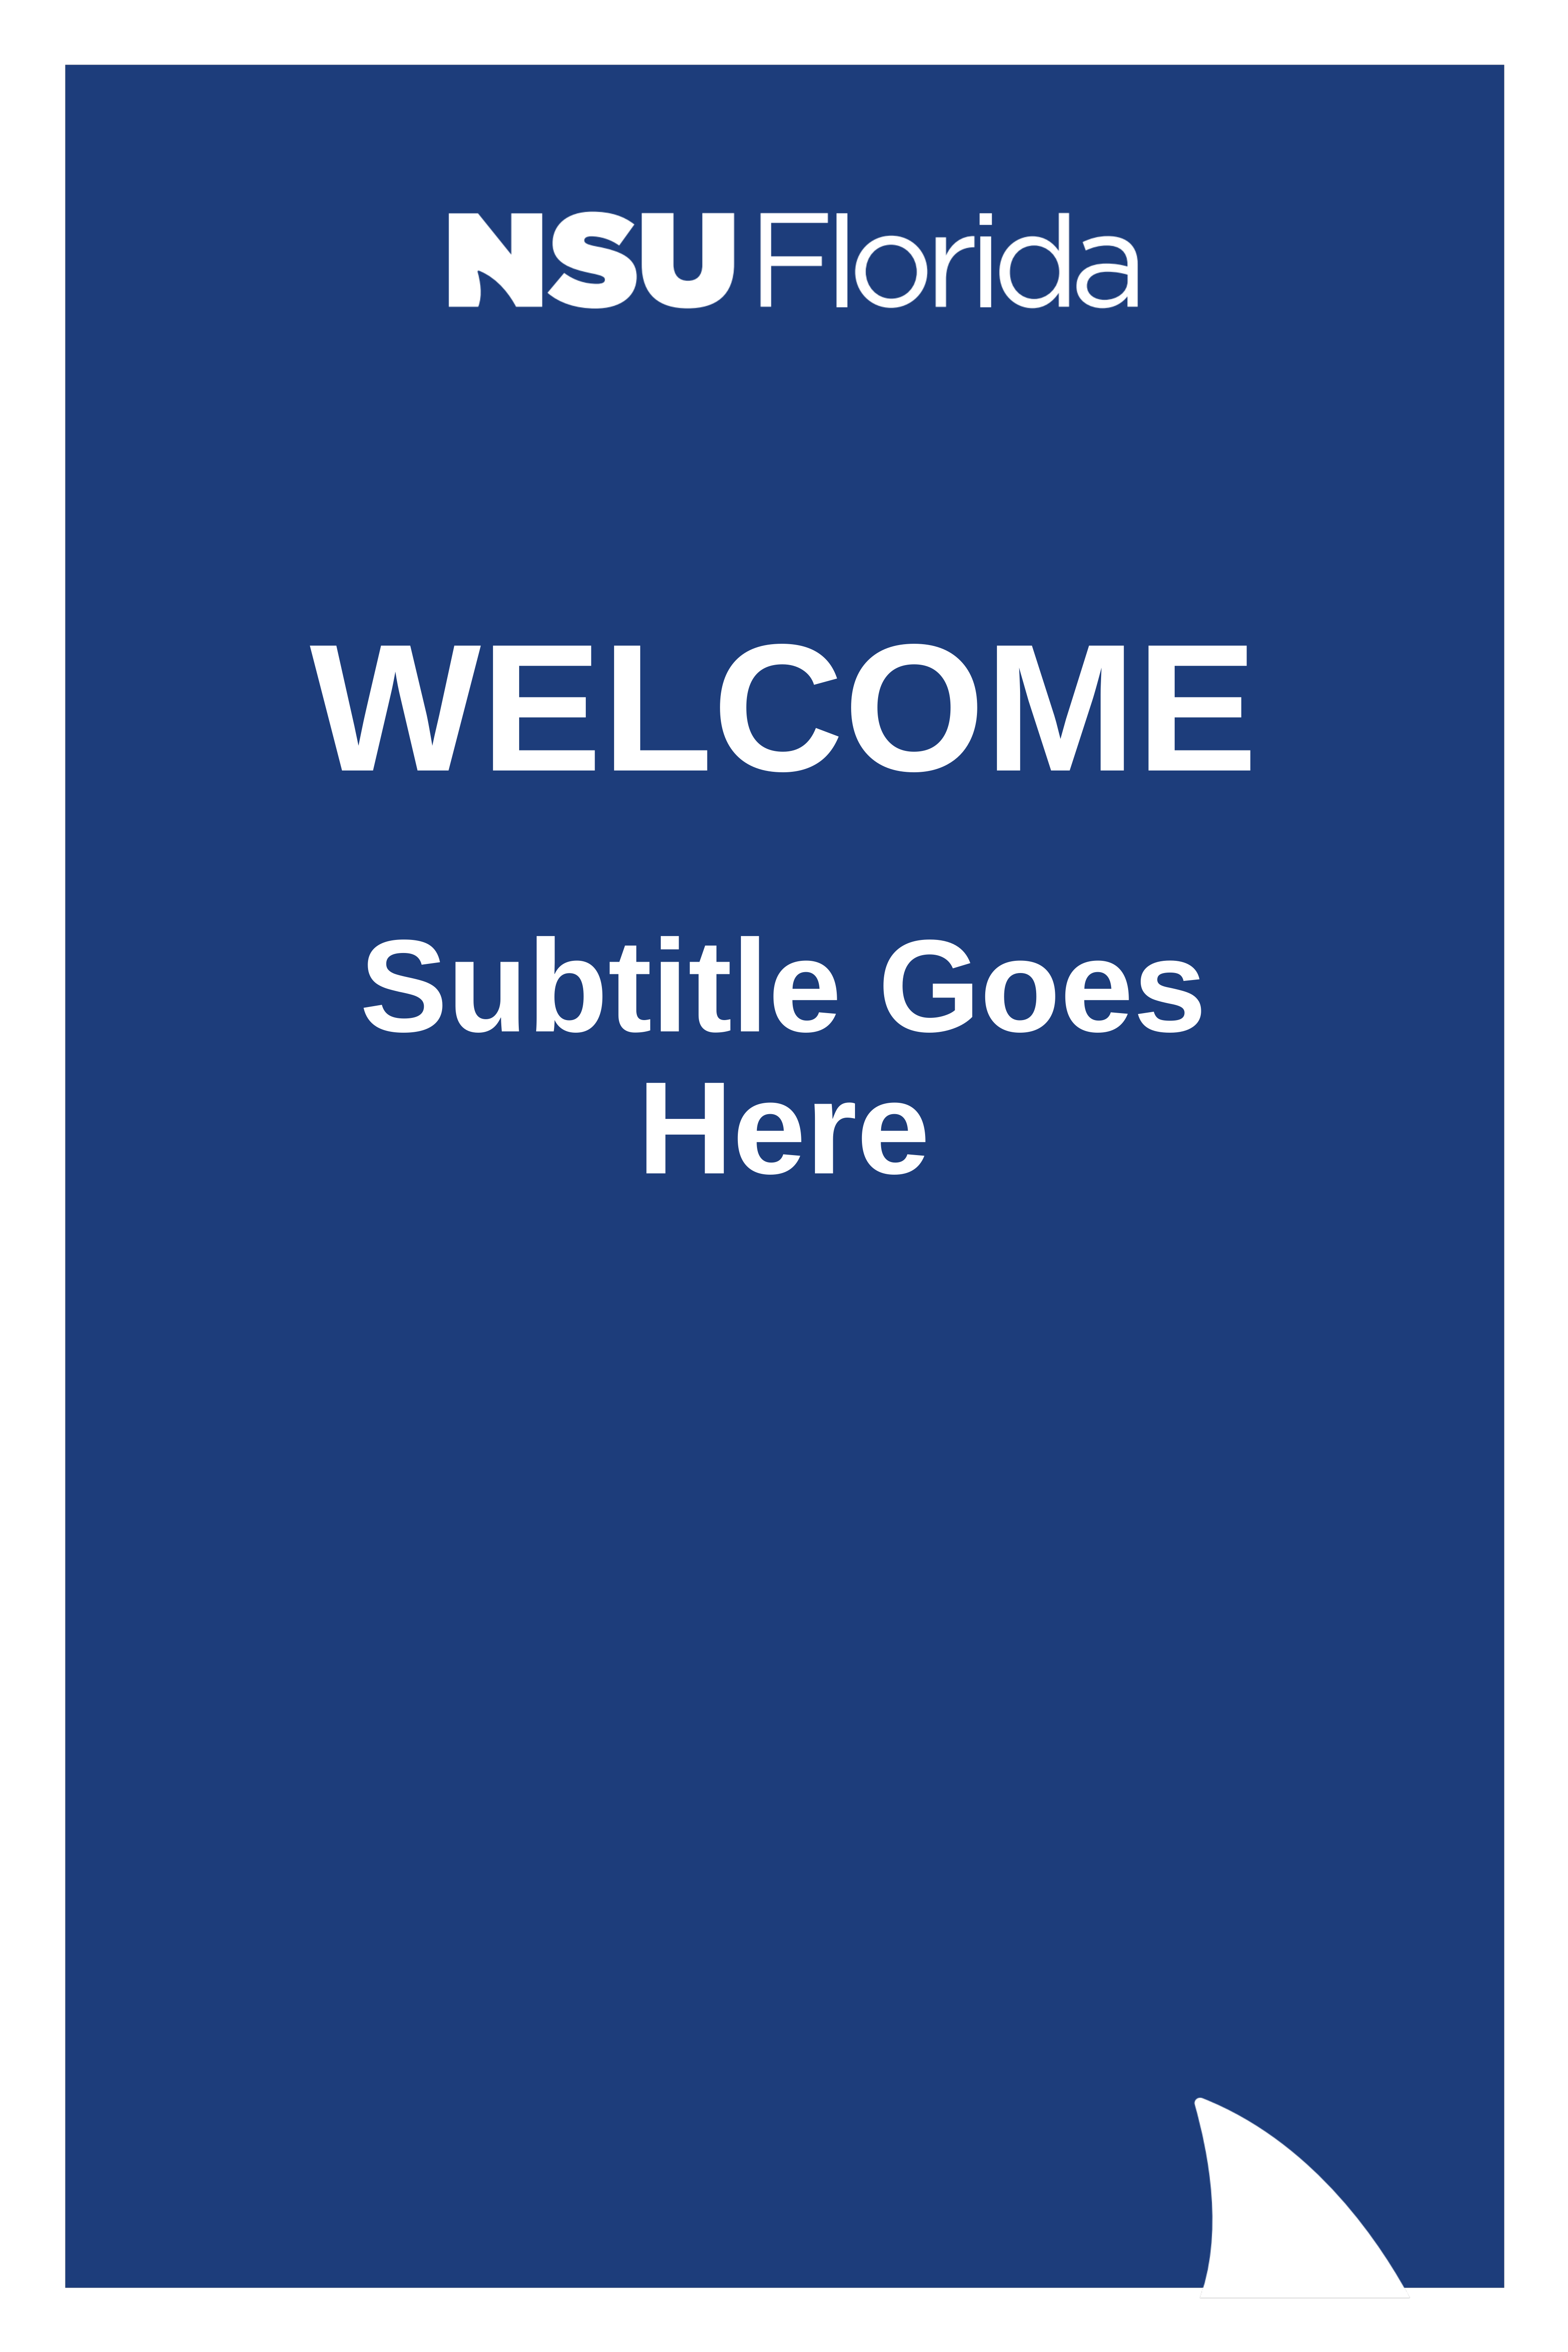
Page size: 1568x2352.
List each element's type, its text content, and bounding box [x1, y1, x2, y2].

text_box Subtitle Goes Here [243, 914, 1325, 1022]
text_box WELCOME [173, 611, 1395, 927]
